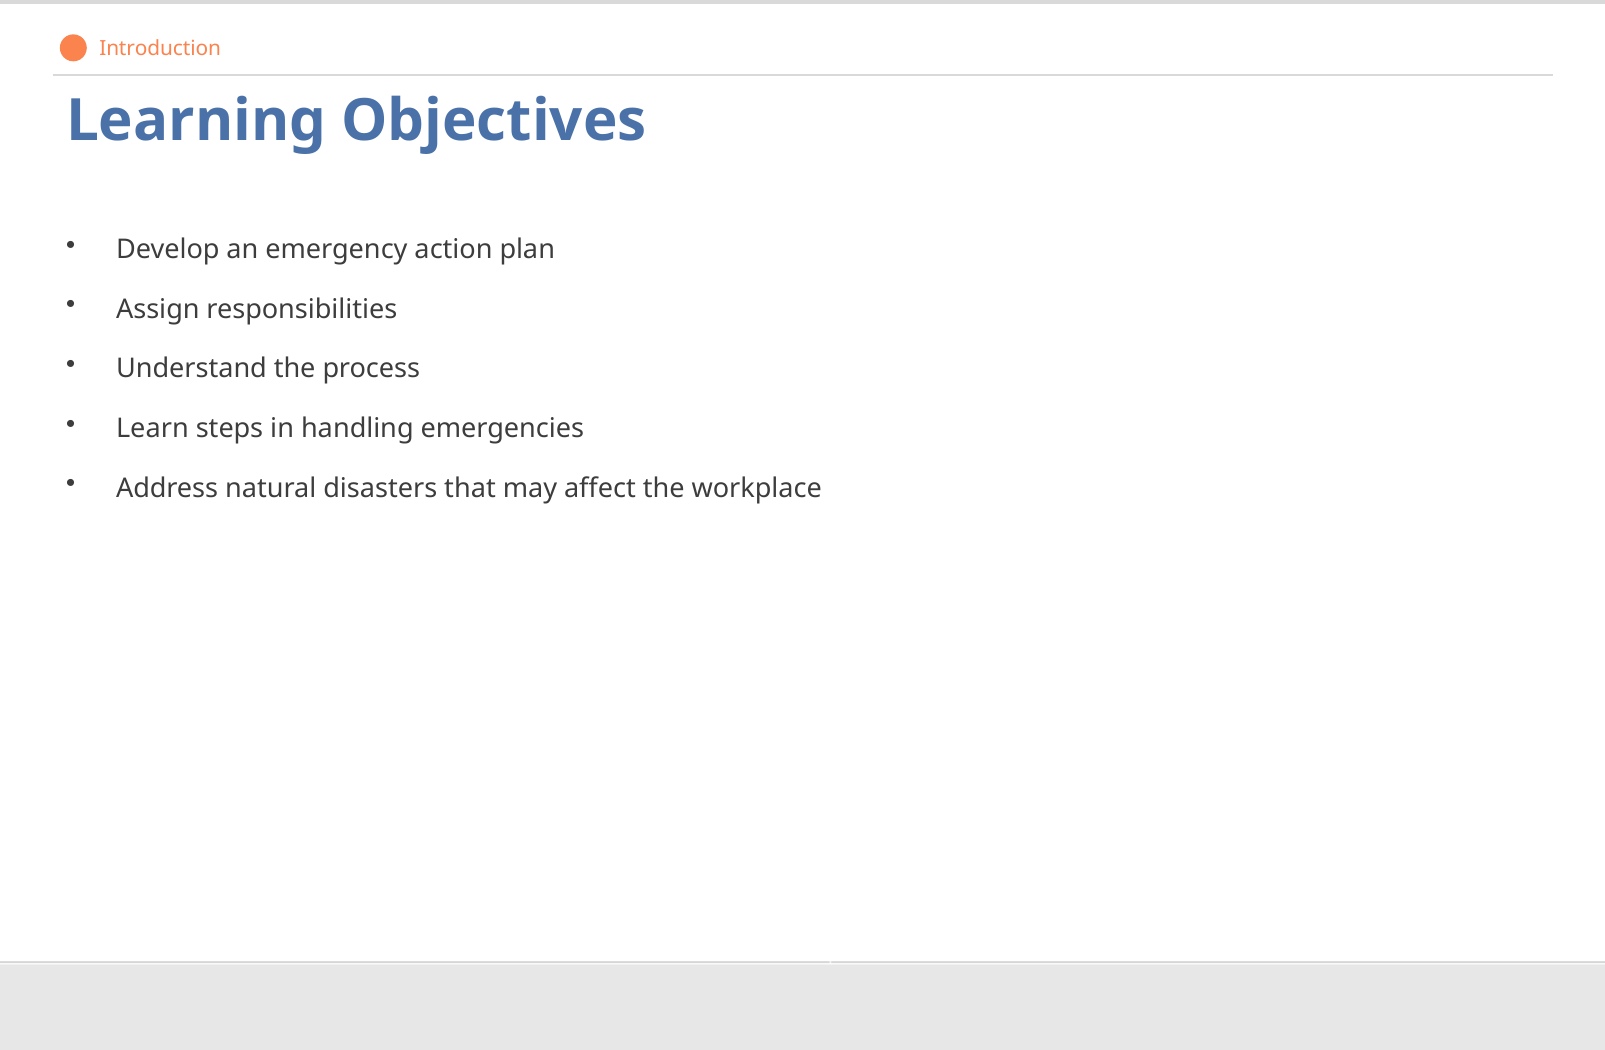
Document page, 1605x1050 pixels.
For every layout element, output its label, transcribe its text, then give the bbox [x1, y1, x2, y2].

title Learning Objectives [52, 74, 1041, 217]
picture [0, 960, 1605, 1050]
list Develop an emergency action plan Assign responsibilities Understand the process Learn steps in handling emergencies Address natural disasters that may affect the workplace [52, 224, 1041, 918]
text_box Introduction [51, 27, 790, 67]
